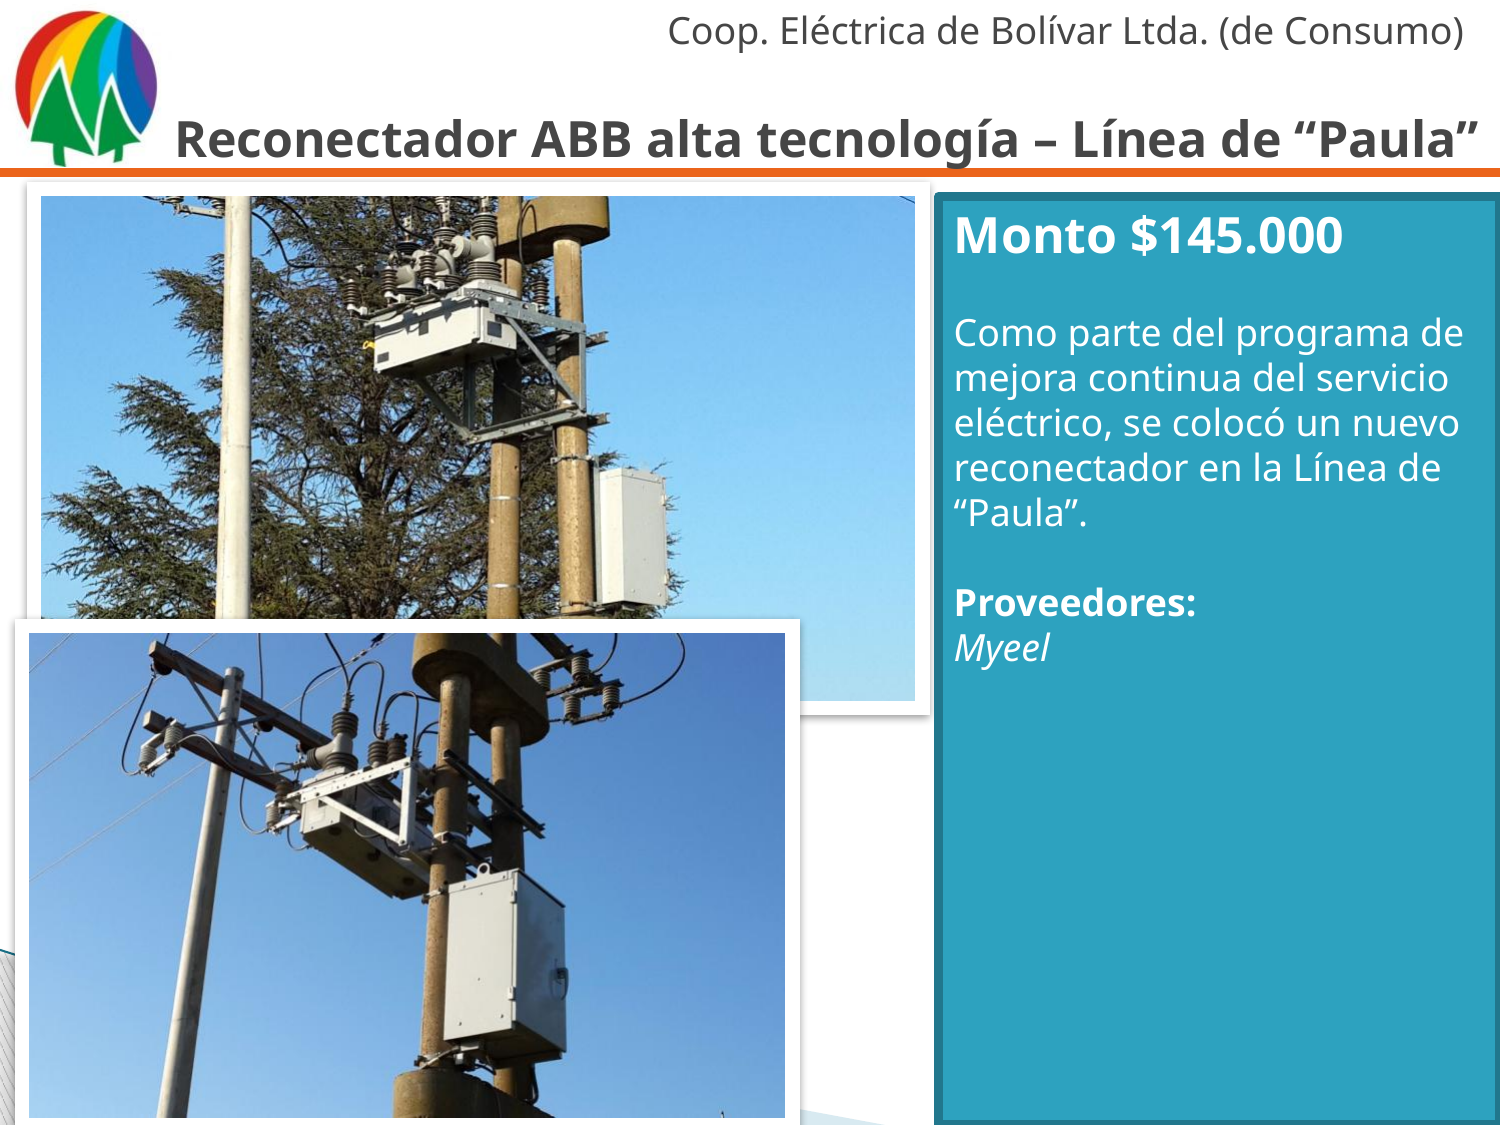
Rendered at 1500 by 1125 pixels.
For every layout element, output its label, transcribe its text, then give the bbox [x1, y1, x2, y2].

picture [29, 196, 916, 1118]
text_box Monto $145.000 Como parte del programa de mejora continua del servicio eléctrico, se colocó un nuevo reconectador en la Línea de “Paula”. Proveedores: Myeel [934, 192, 1500, 1125]
picture [0, 0, 172, 167]
title Reconectador ABB alta tecnología – Línea de “Paula” [159, 66, 1500, 193]
